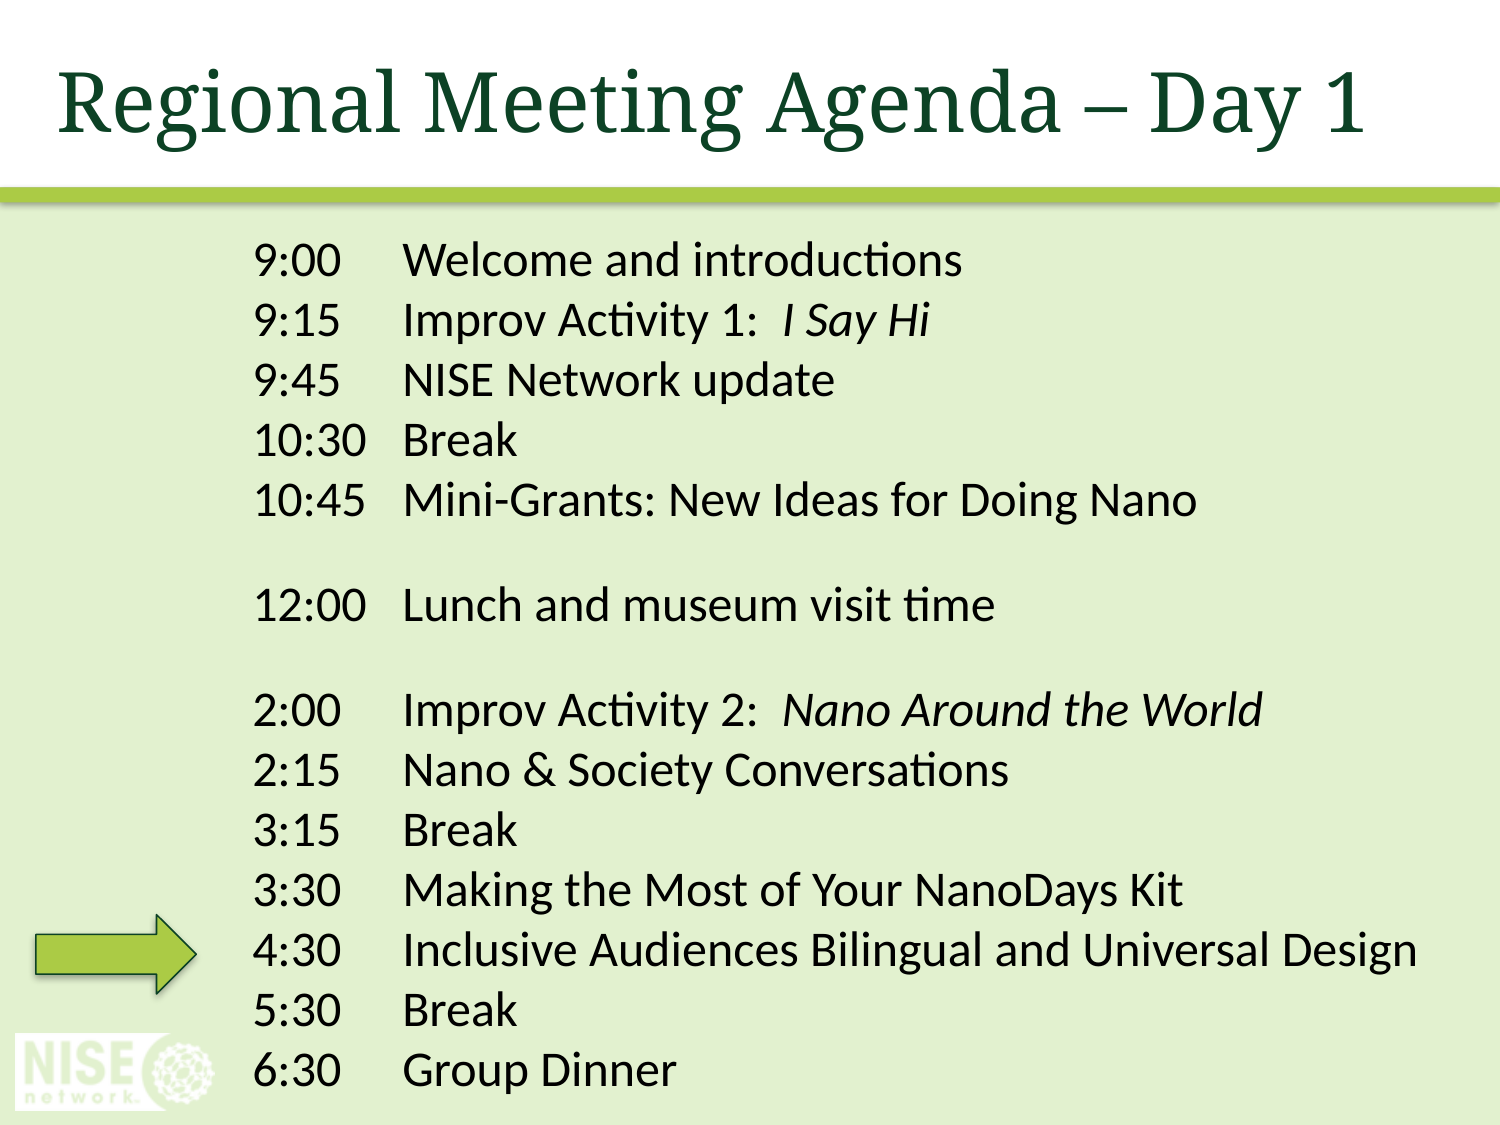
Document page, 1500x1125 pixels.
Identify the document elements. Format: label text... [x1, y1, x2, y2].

text_box [0, 0, 1500, 186]
picture [15, 1033, 215, 1111]
text_box [0, 187, 1500, 203]
text_box 9:00 Welcome and introductions 9:15 Improv Activity 1: I Say Hi 9:45 NISE Network update 10:30 Break 10:45 Mini-Grants: New Ideas for Doing Nano 12:00 Lunch and museum visit time 2:00 Improv Activity 2: Nano Around the World 2:15 Nano & Society Conversations 3:15 Break 3:30 Making the Most of Your NanoDays Kit 4:30 Inclusive Audiences Bilingual and Universal Design 5:30 Break 6:30 Group Dinner [237, 219, 1500, 1125]
title Regional Meeting Agenda – Day 1 [41, 45, 1463, 167]
text_box [35, 913, 197, 995]
